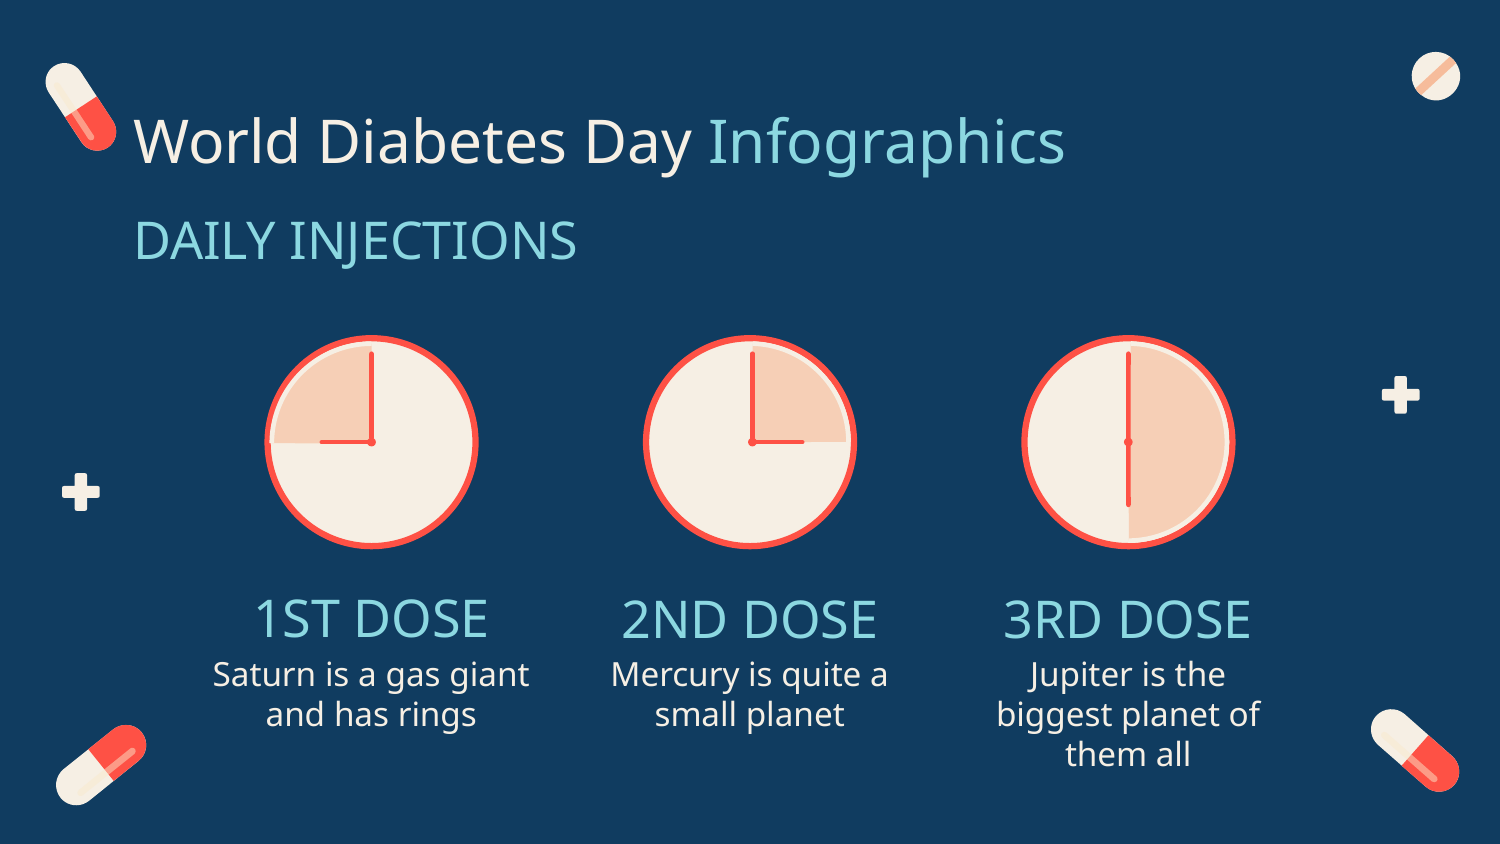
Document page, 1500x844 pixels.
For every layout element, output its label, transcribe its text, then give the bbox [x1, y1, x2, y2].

title World Diabetes Day Infographics [118, 88, 1382, 183]
text_box [271, 343, 372, 444]
text_box [1128, 343, 1227, 541]
text_box [752, 343, 849, 443]
text_box 3RD DOSE [953, 579, 1304, 638]
text_box DAILY INJECTIONS [118, 204, 1382, 285]
text_box [748, 439, 755, 447]
text_box [368, 439, 376, 447]
text_box [1024, 338, 1233, 547]
text_box Mercury is quite a small planet [574, 664, 925, 743]
text_box 2ND DOSE [574, 579, 925, 664]
text_box [646, 338, 854, 547]
text_box [267, 338, 476, 547]
text_box Jupiter is the biggest planet of them all [953, 638, 1304, 743]
text_box 1ST DOSE [196, 579, 547, 638]
text_box Saturn is a gas giant and has rings [196, 638, 547, 743]
text_box [1123, 439, 1133, 447]
